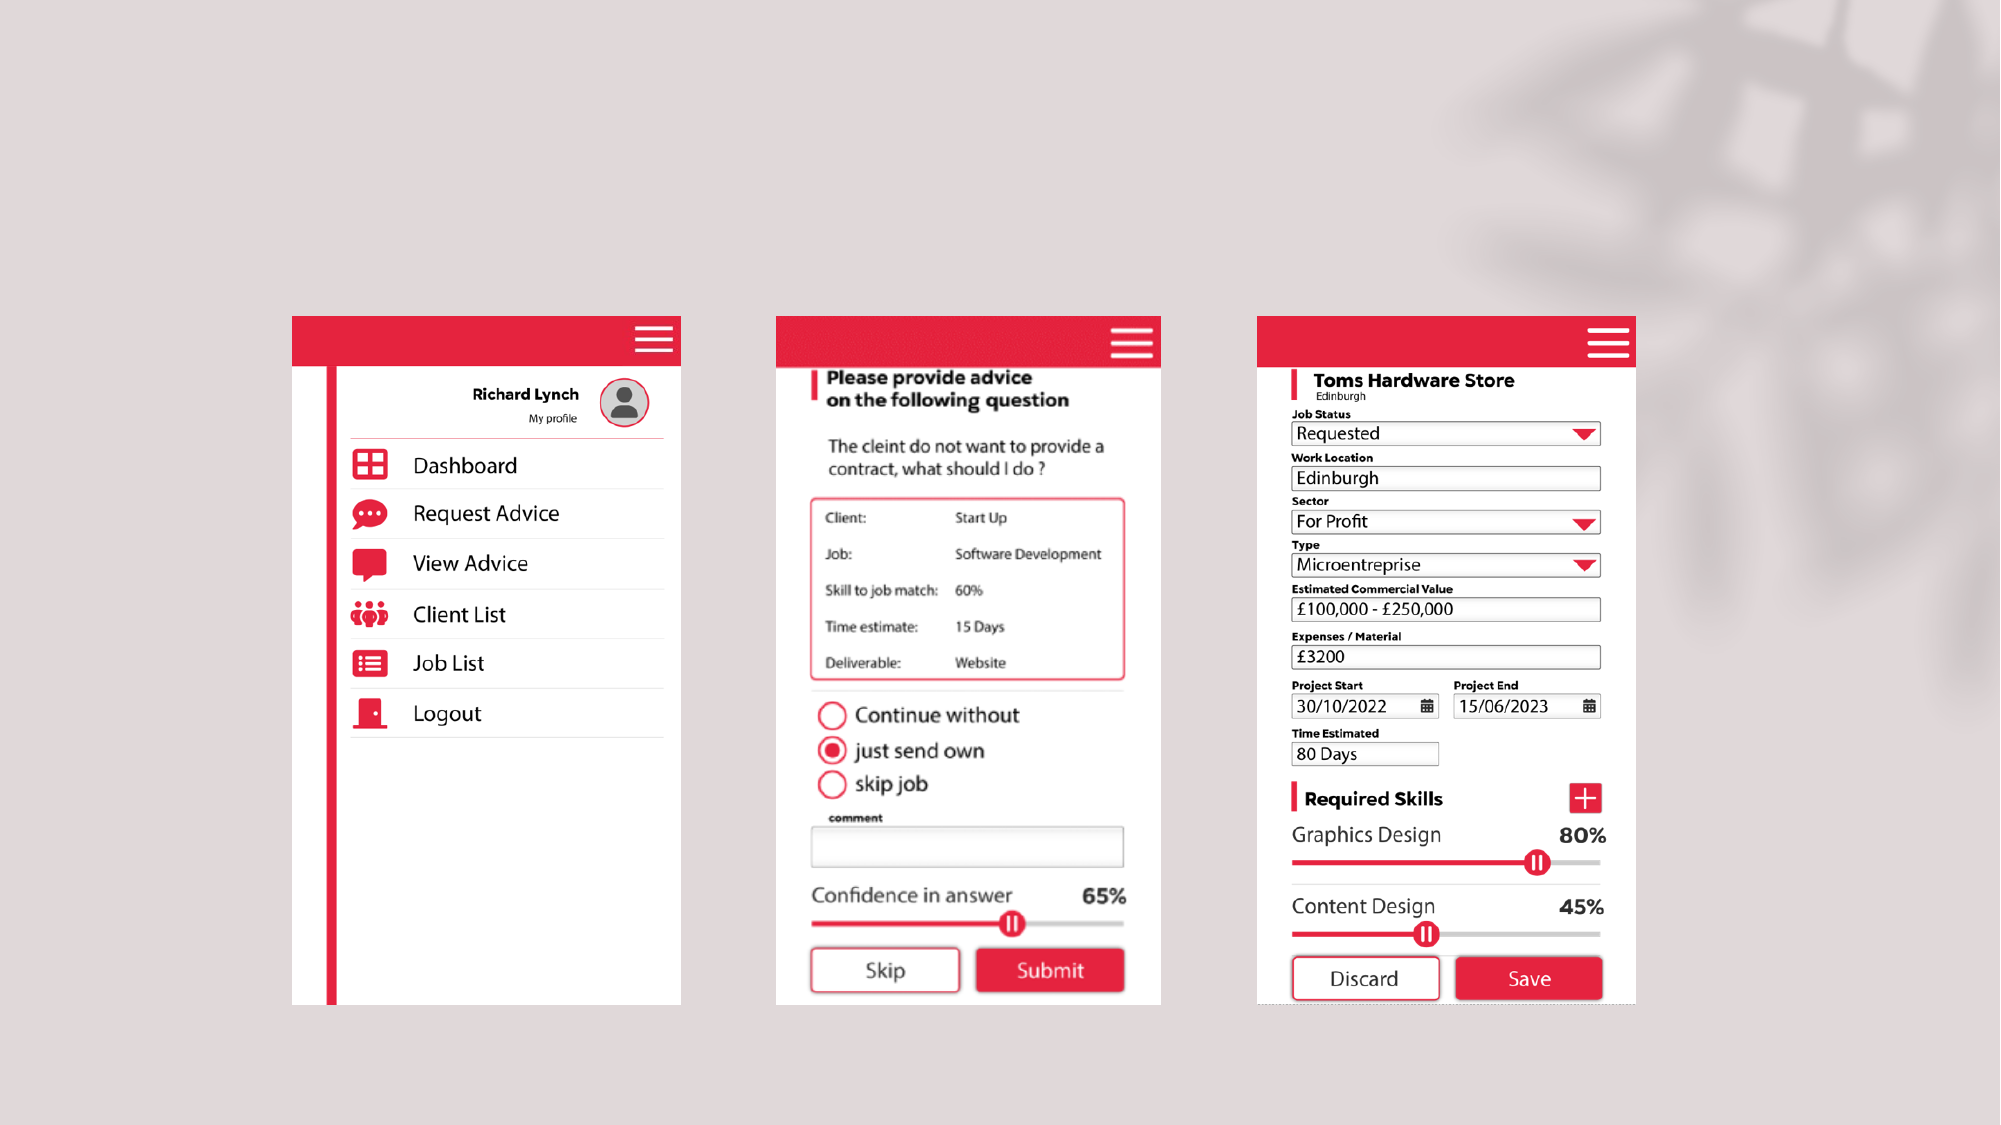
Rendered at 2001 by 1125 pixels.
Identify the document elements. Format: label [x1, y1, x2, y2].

picture [292, 316, 681, 1005]
picture [1257, 316, 1636, 1005]
list [776, 316, 1161, 1005]
